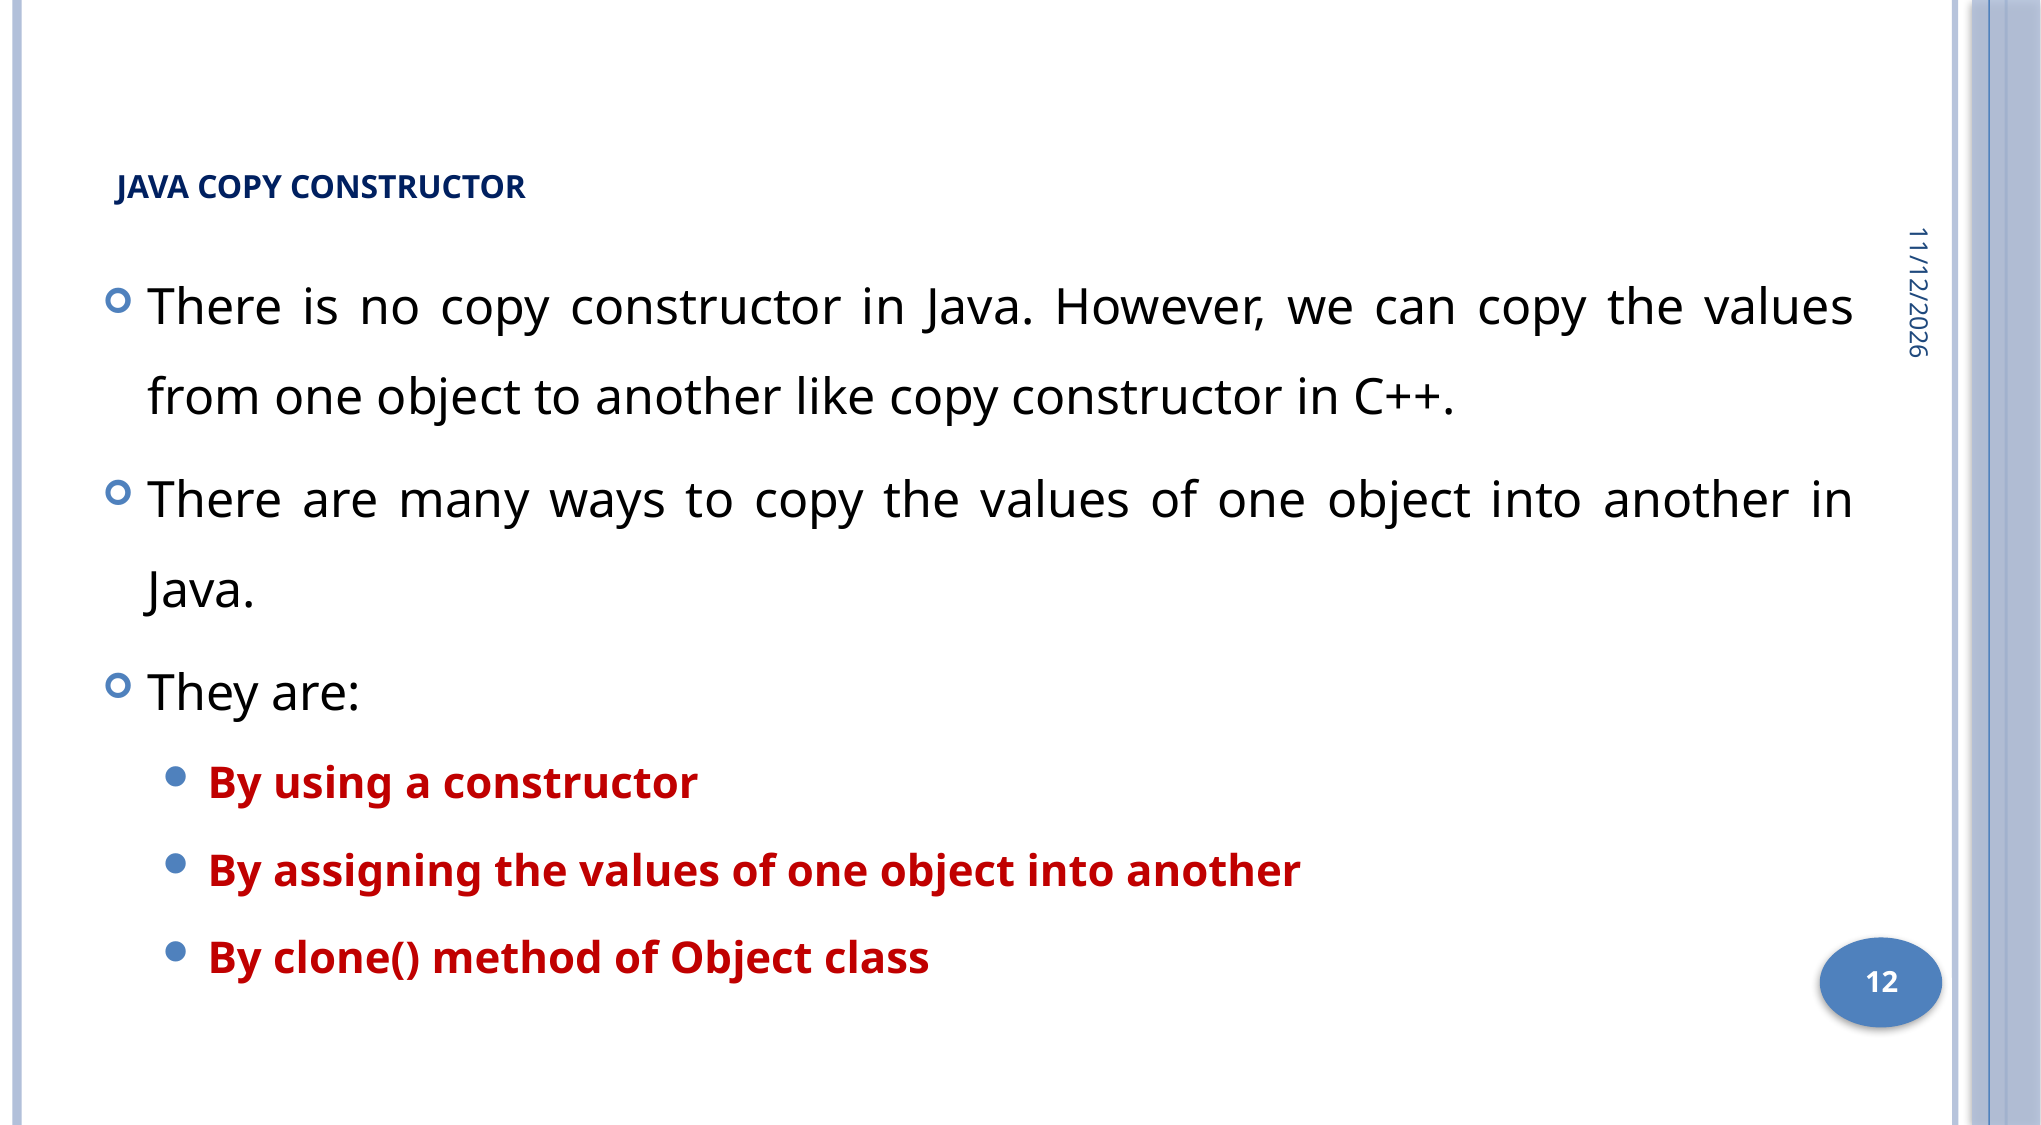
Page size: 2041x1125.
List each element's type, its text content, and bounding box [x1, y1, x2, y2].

slide_number 12 [1813, 940, 1950, 1027]
title Java Copy Constructor [101, 157, 1874, 250]
list There is no copy constructor in Java. However, we can copy the values from one object to another like copy constructor in C++. There are many ways to copy the values of one object into another in Java. They are: By using a constructor By assigning the values of one object into another By clone() method of Object class [87, 237, 1871, 1050]
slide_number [1874, 43, 1961, 374]
